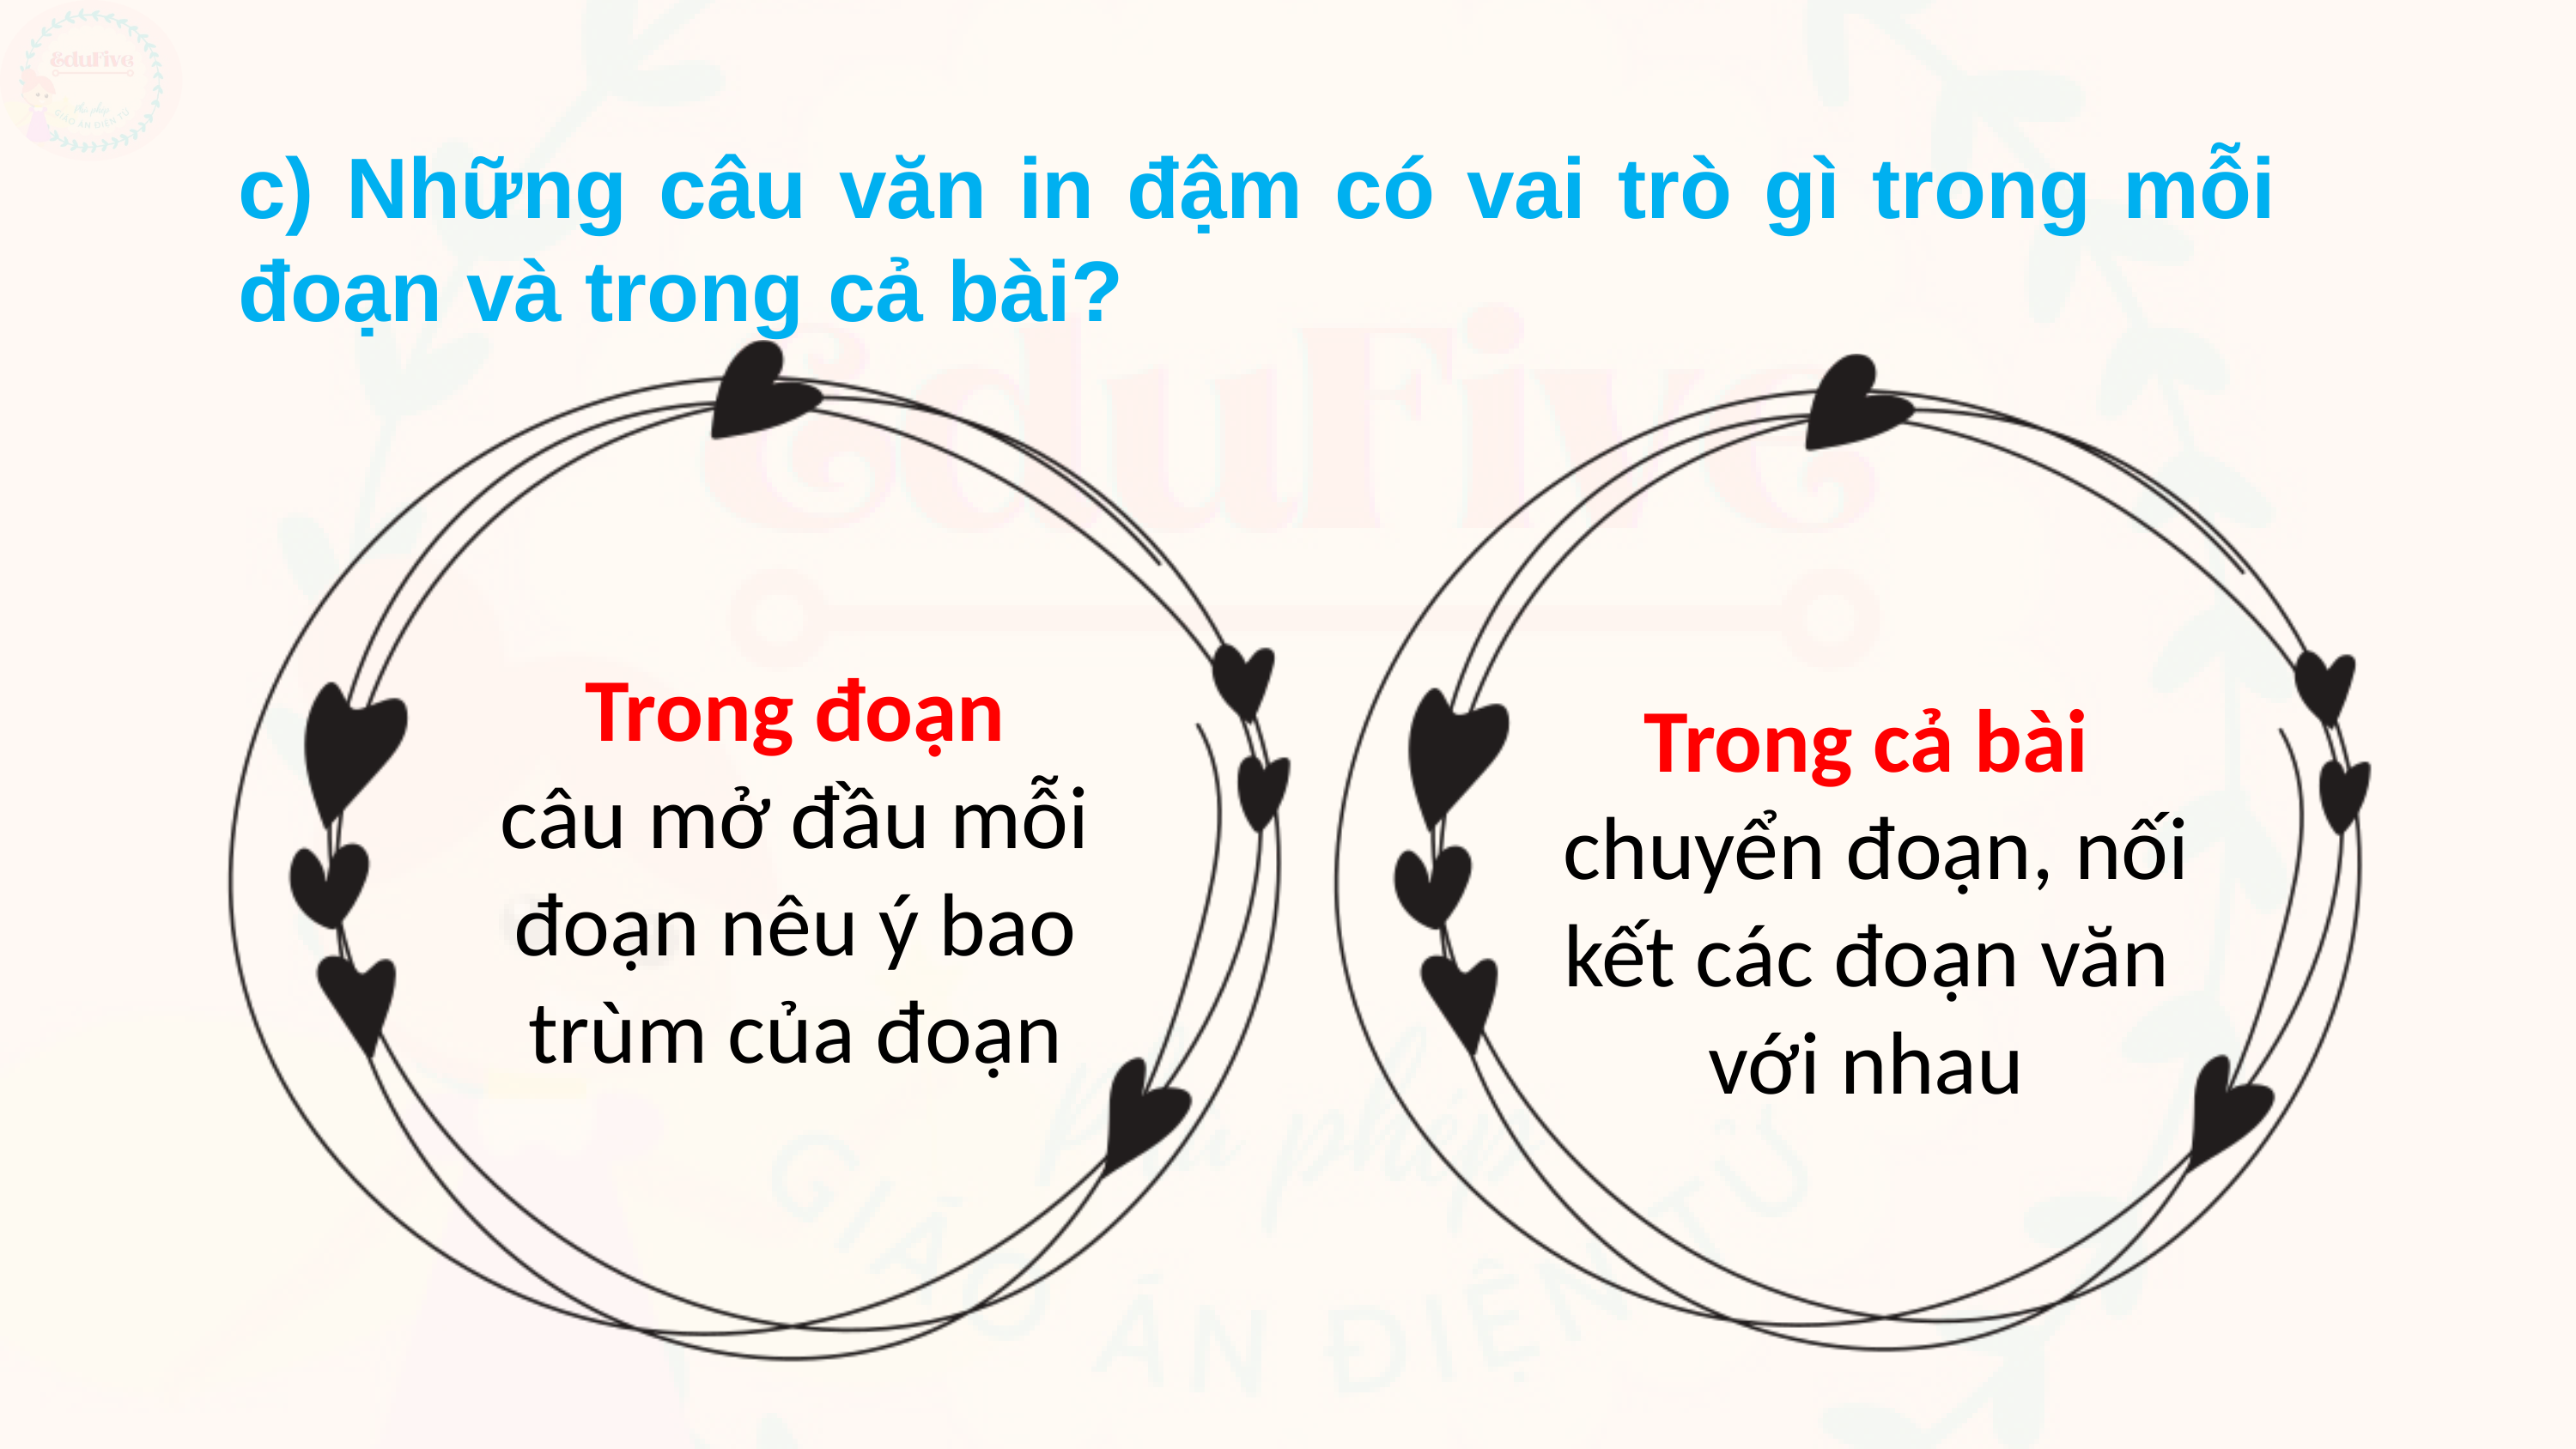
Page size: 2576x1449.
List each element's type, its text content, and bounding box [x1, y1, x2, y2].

picture [1330, 354, 2384, 1384]
picture [225, 340, 1303, 1395]
text_box c) Những câu văn in đậm có vai trò gì trong mỗi đoạn và trong cả bài? [225, 125, 2291, 491]
